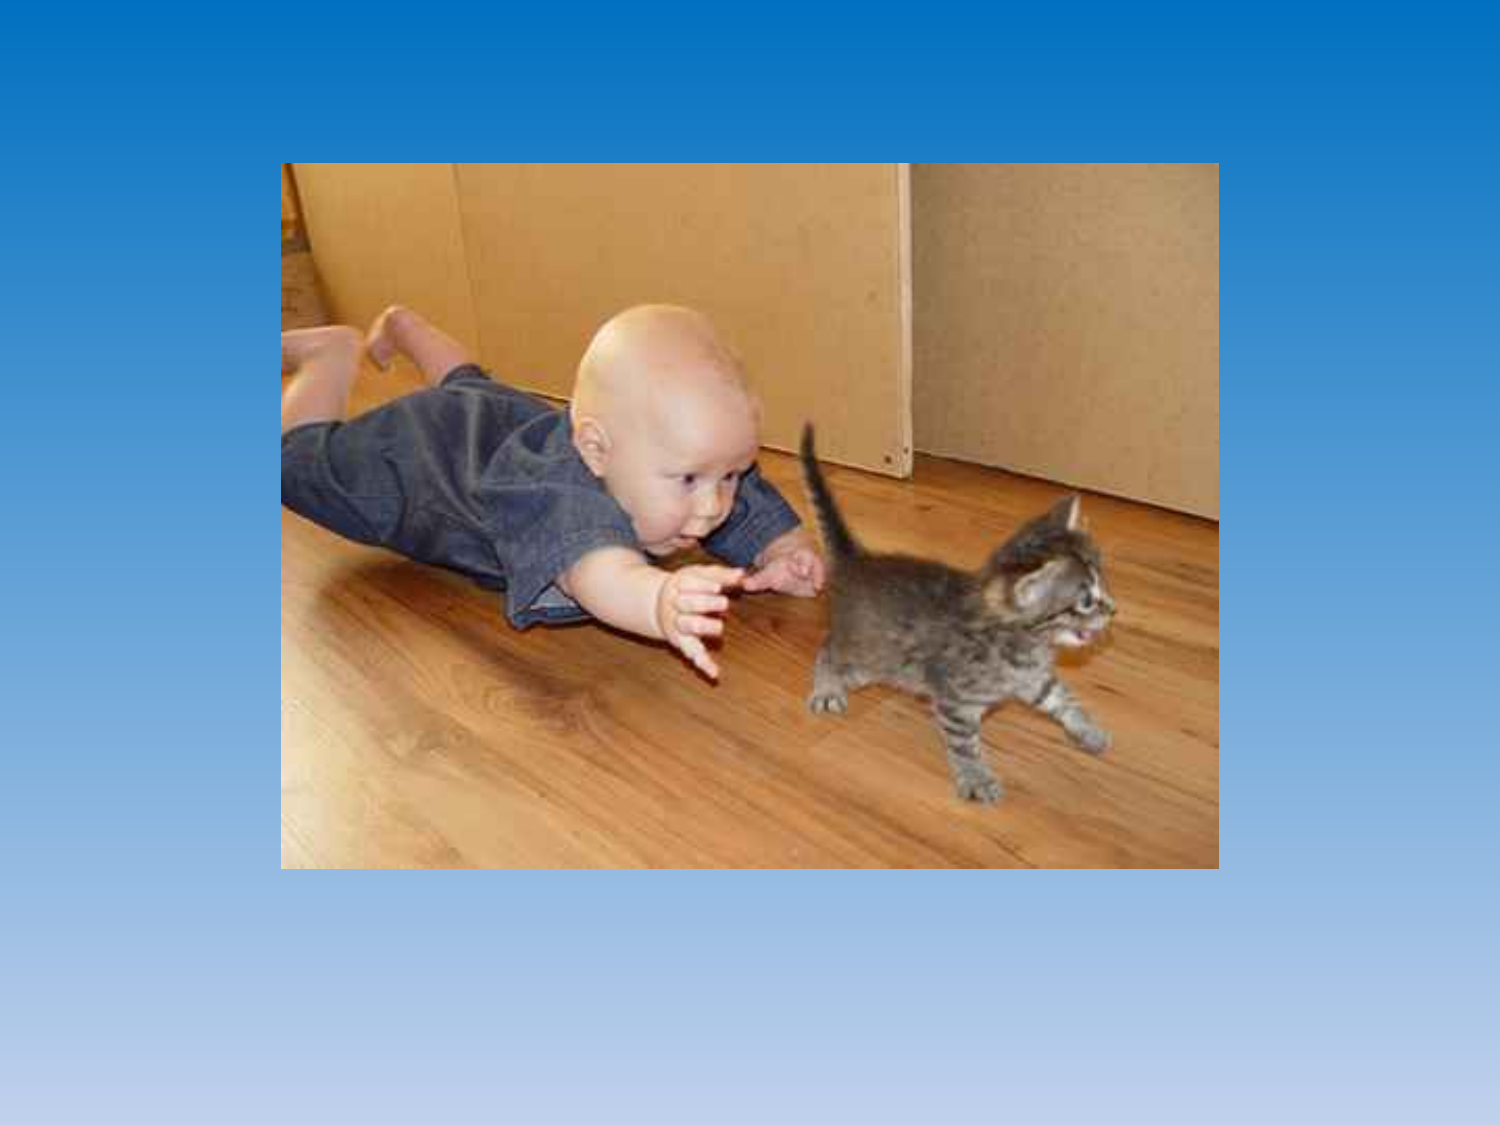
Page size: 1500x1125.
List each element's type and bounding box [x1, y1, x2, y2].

list [280, 163, 1219, 869]
